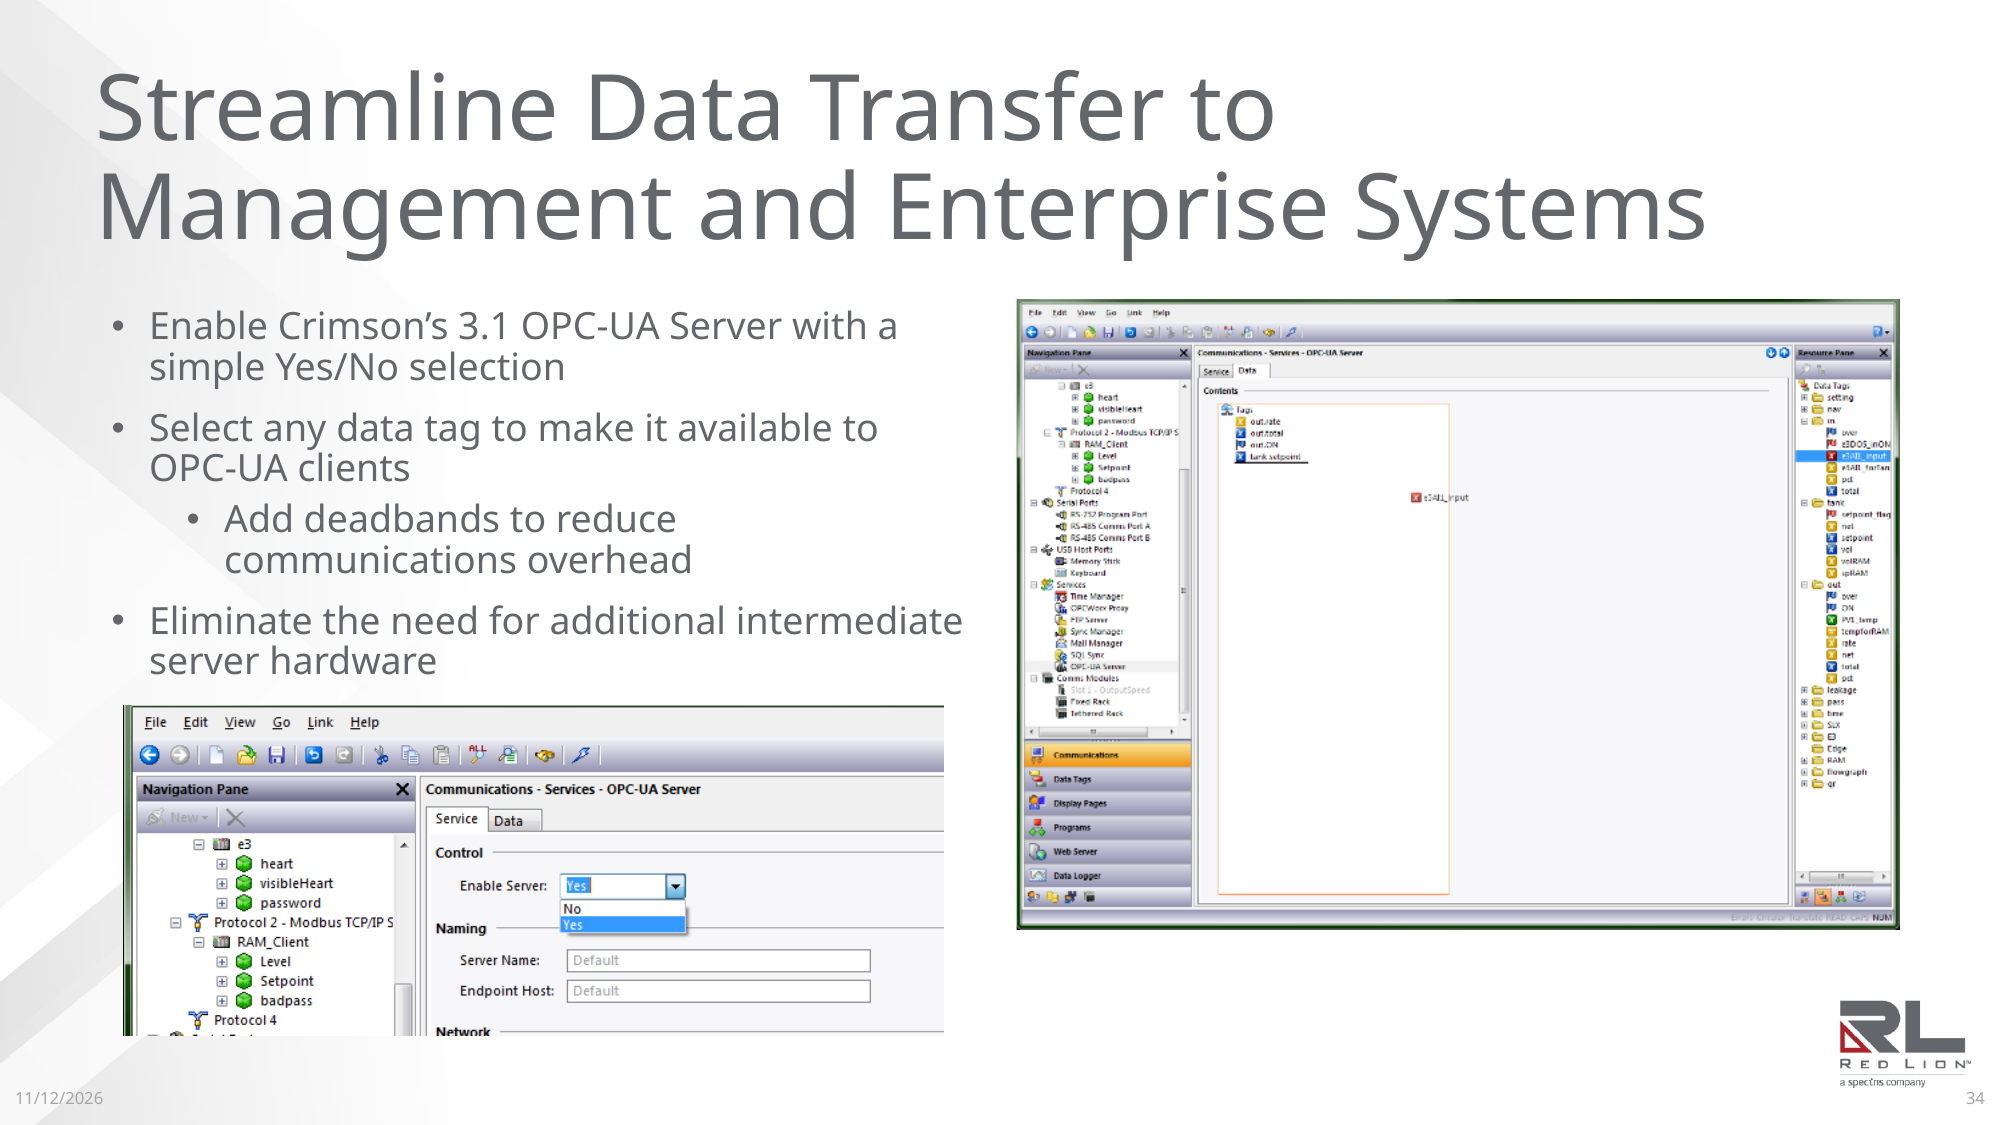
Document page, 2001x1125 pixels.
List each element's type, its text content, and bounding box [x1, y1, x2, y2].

list Enable Crimson’s 3.1 OPC-UA Server with a simple Yes/No selection Select any data tag to make it available to OPC-UA clients Add deadbands to reduce communications overhead Eliminate the need for additional intermediate server hardware [96, 299, 980, 756]
picture [0, 0, 984, 1125]
title Streamline Data Transfer to Management and Enterprise Systems [80, 51, 1806, 269]
picture [1833, 994, 1975, 1069]
slide_number 34 [1533, 1069, 2000, 1125]
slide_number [0, 1069, 467, 1125]
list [122, 705, 944, 1036]
picture [1016, 299, 1900, 930]
